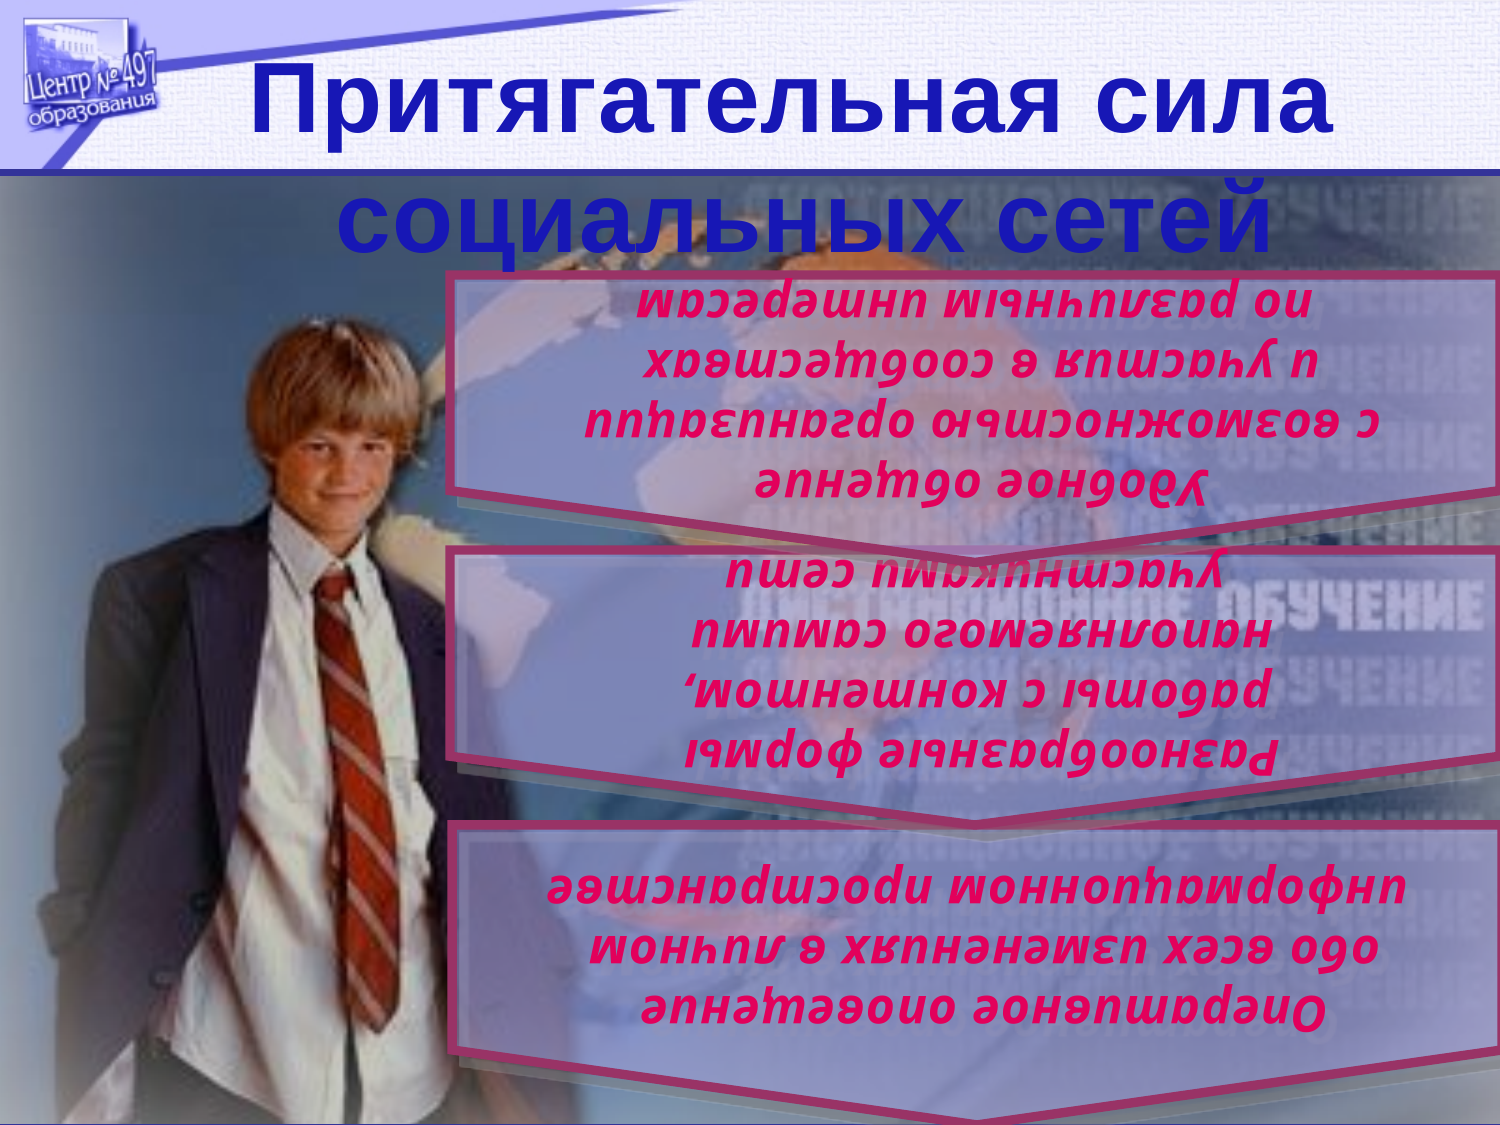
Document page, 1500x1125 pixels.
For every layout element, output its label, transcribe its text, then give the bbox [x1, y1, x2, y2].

picture [0, 175, 1500, 1125]
text_box Притягательная сила социальных сетей [187, 24, 1425, 175]
picture [0, 0, 1500, 169]
